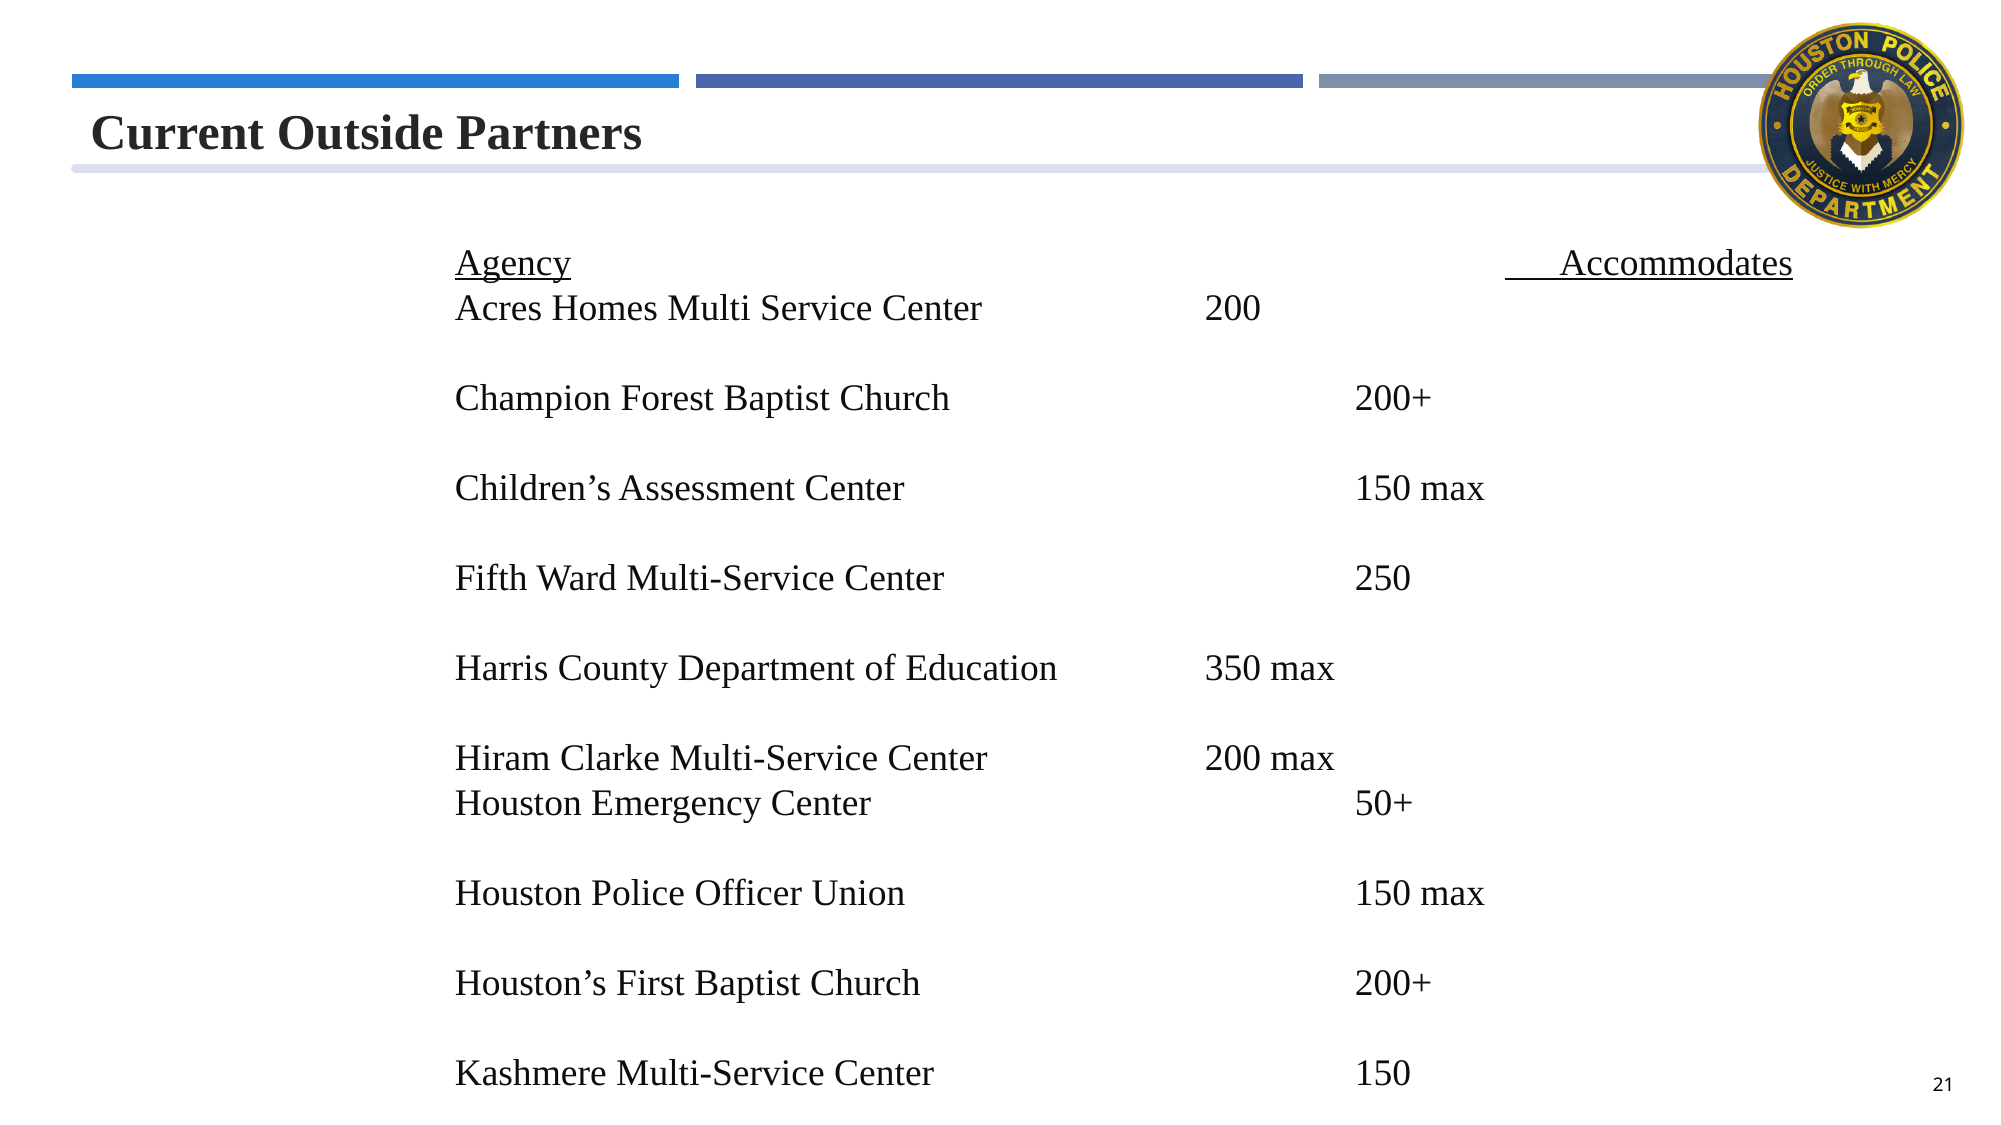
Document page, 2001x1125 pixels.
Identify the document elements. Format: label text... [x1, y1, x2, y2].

text_box Current Outside Partners [75, 91, 1745, 164]
text_box 21 [1856, 1065, 1970, 1125]
picture [1754, 19, 1968, 232]
text_box Agency Accommodates Acres Homes Multi Service Center 200 Champion Forest Baptist Church 200+ Children’s Assessment Center 150 max Fifth Ward Multi-Service Center 250 Harris County Department of Education 350 max Hiram Clarke Multi-Service Center 200 max Houston Emergency Center 50+ Houston Police Officer Union 150 max Houston’s First Baptist Church 200+ Kashmere Multi-Service Center 150 Lighthouse Church 500+ Northeast Multi-Service Center 100 Third Ward Multi-Service Center 400 TranStar 150 max Wheeler Avenue Baptist Church 50+ [440, 230, 1856, 1125]
